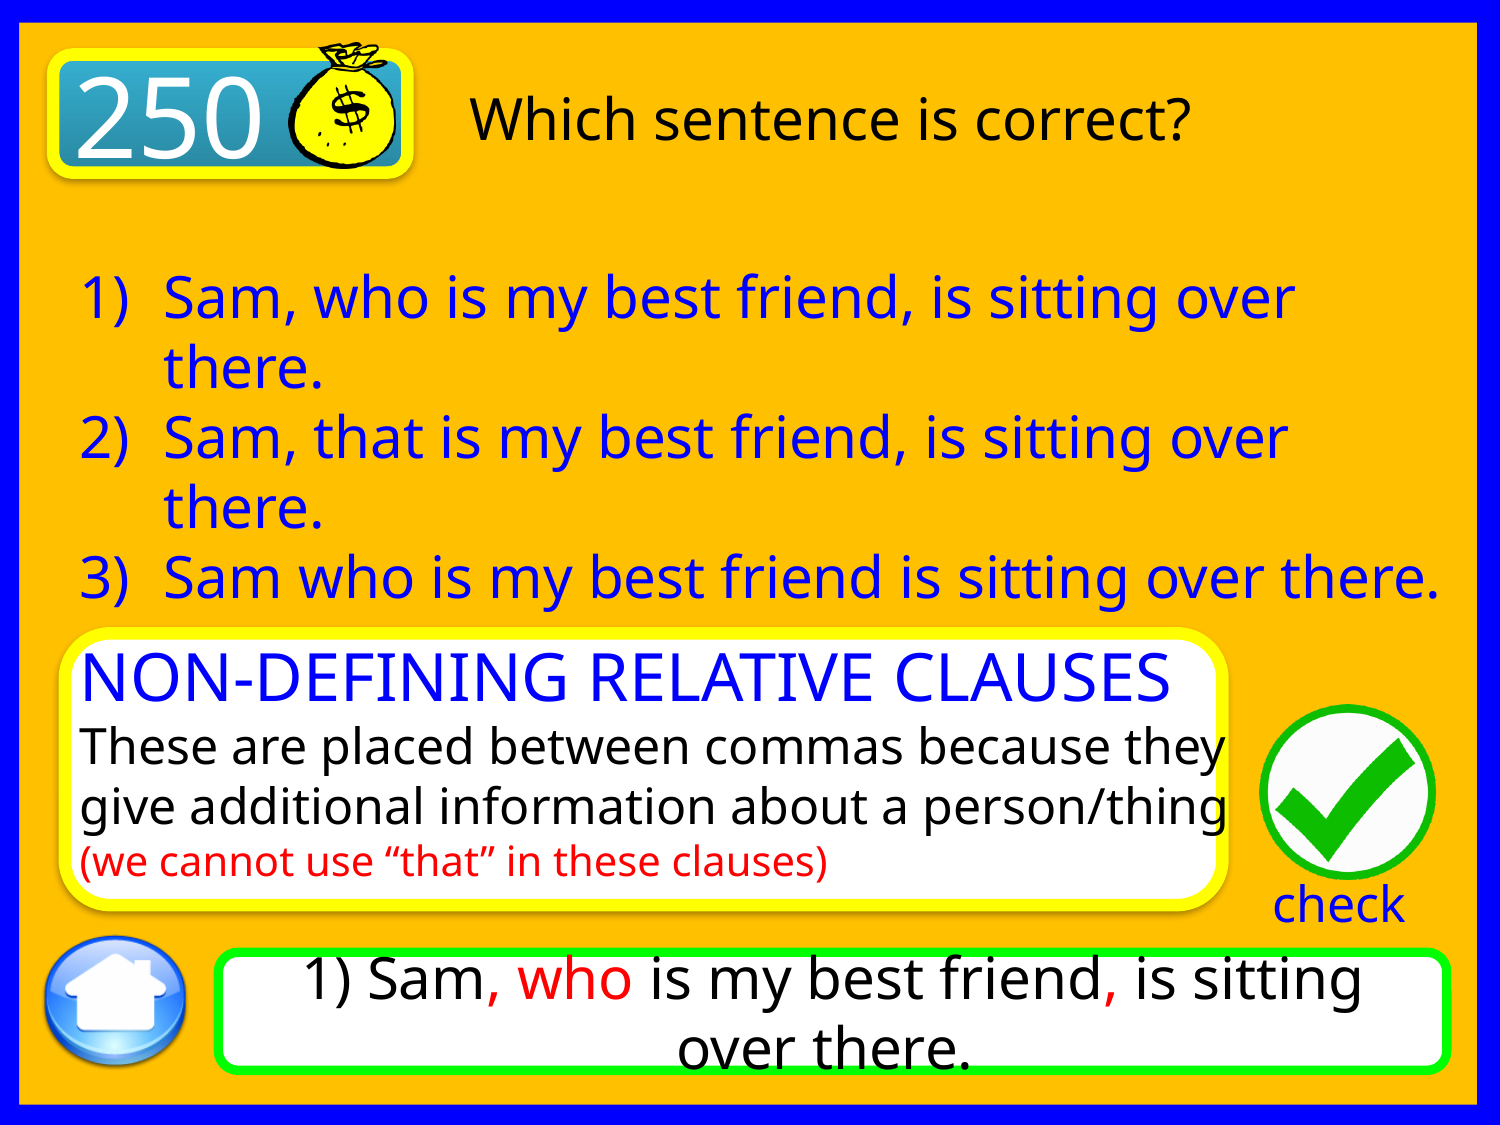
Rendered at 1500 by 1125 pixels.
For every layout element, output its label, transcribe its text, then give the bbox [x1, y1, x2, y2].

text_box 250 [400, 58, 408, 169]
text_box [0, 0, 1500, 1125]
text_box Which sentence is correct? [454, 75, 1447, 160]
picture [288, 42, 396, 169]
text_box 250 [53, 54, 285, 173]
text_box NON-DEFINING RELATIVE CLAUSES These are placed between commas because they give additional information about a person/thing (we cannot use “that” in these clauses) [64, 627, 1258, 893]
text_box Sam, who is my best friend, is sitting over there. Sam, that is my best friend, is sitting over there. Sam who is my best friend is sitting over there. [64, 252, 1471, 618]
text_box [1257, 703, 1448, 941]
text_box [79, 893, 1208, 906]
text_box 1) Sam, who is my best friend, is sitting over there. [216, 950, 1449, 1073]
picture [41, 929, 189, 1078]
